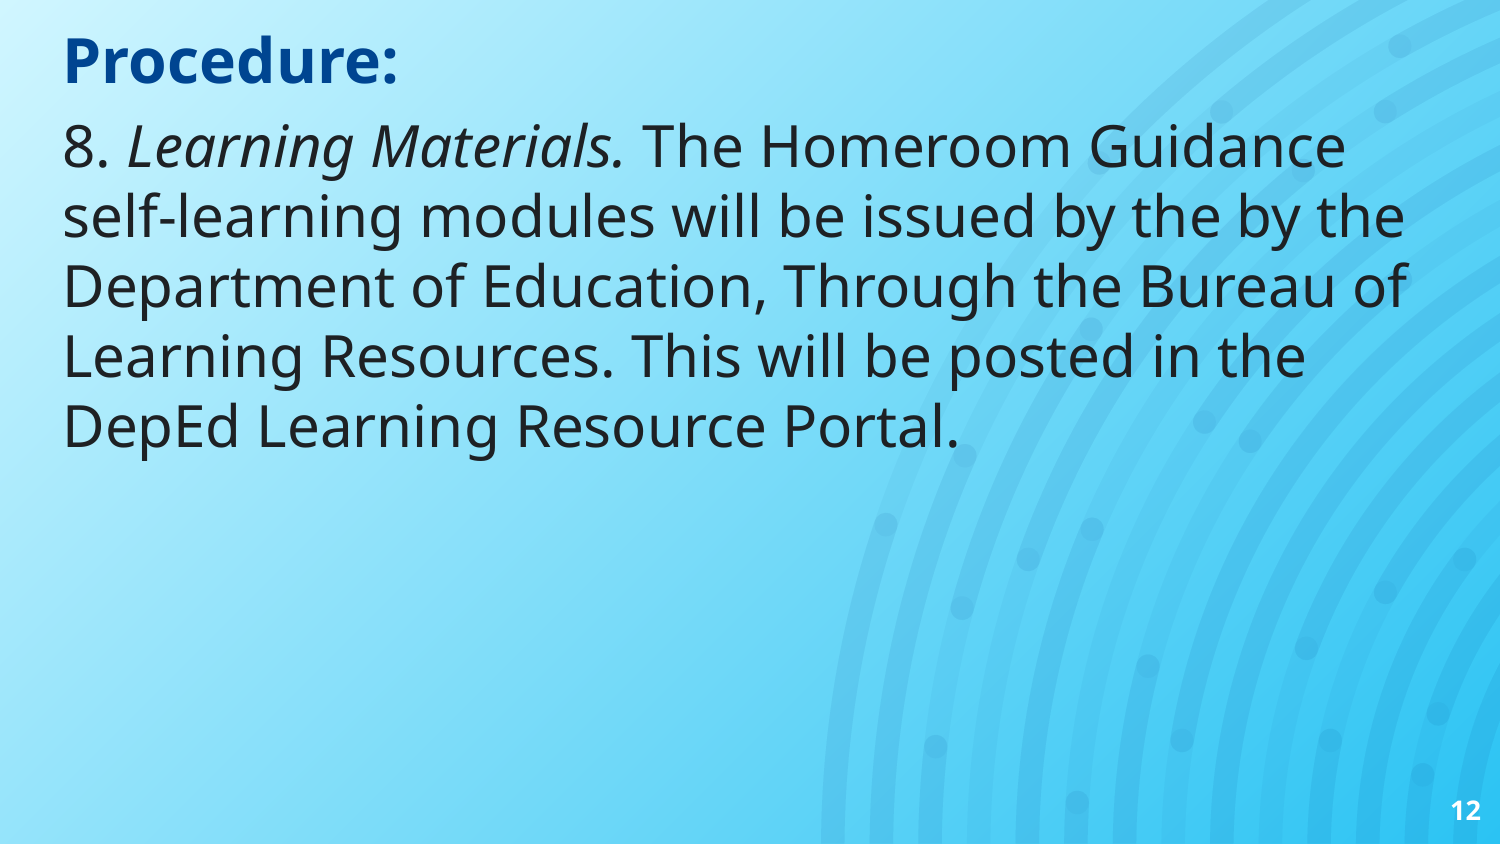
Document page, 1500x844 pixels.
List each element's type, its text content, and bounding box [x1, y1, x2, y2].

title Procedure: [62, 30, 760, 108]
list 8. Learning Materials. The Homeroom Guidance self-learning modules will be issued by the by the Department of Education, Through the Bureau of Learning Resources. This will be posted in the DepEd Learning Resource Portal. [62, 108, 1438, 814]
slide_number 12 [1391, 779, 1482, 844]
